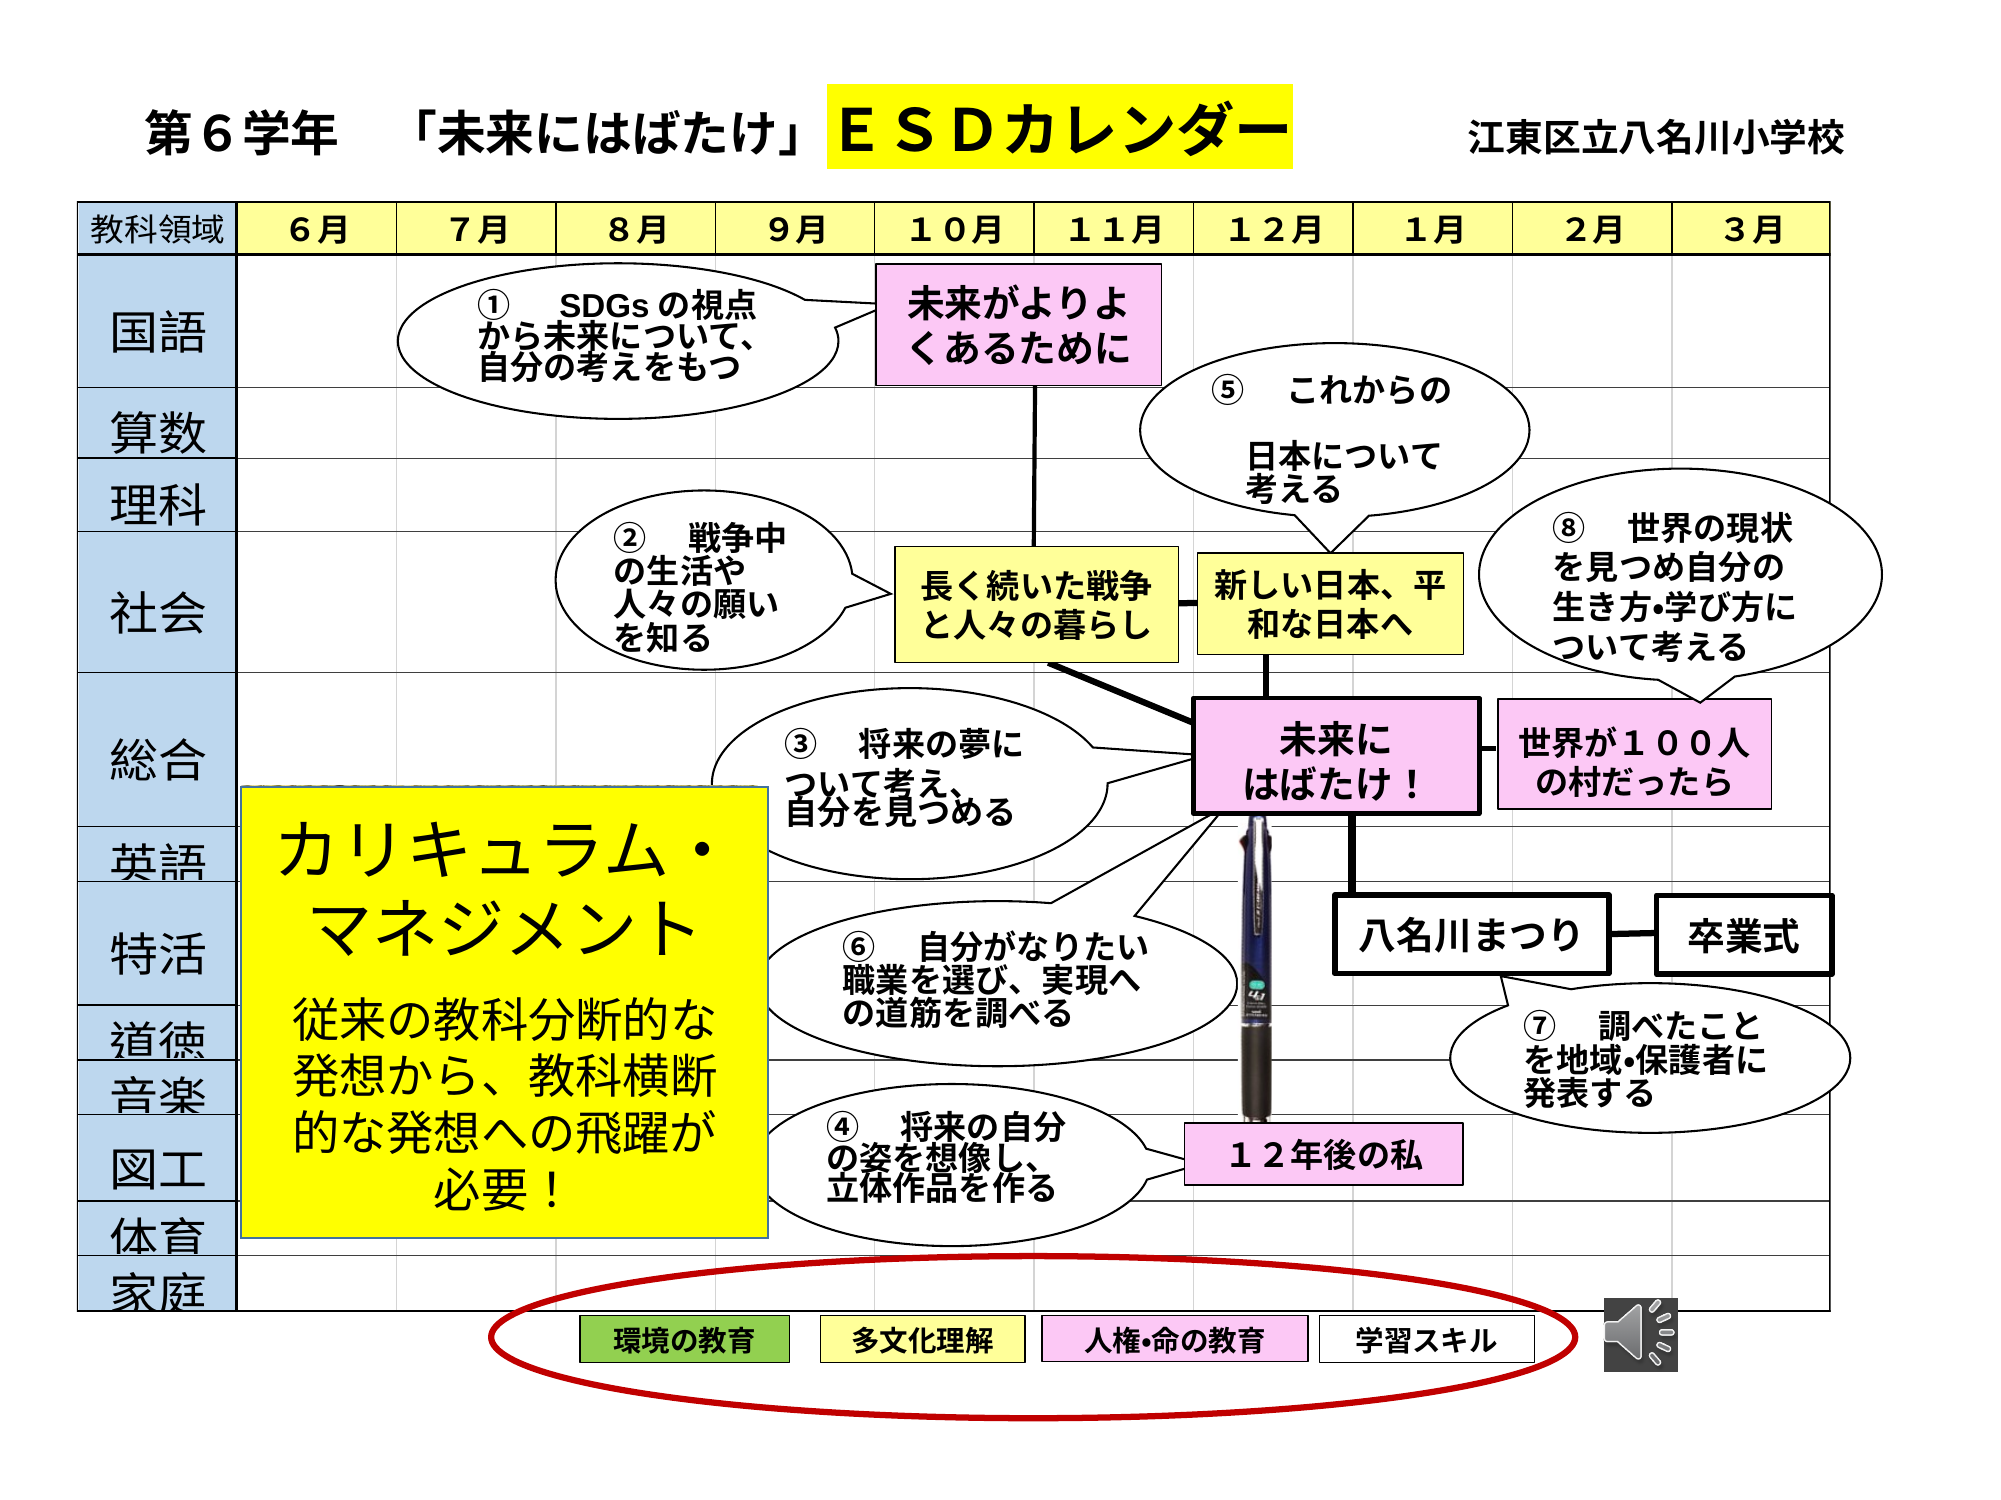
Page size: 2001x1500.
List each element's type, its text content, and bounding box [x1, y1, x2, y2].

text_box [490, 1314, 1577, 1420]
text_box 第６学年 「未来にはばたけ」ＥＳＤカレンダー 江東区立八名川小学校 [129, 85, 1882, 171]
text_box [76, 57, 1924, 1443]
text_box ⑦ 調べたことを地域・保護者に発表する [1834, 1027, 1852, 1089]
text_box ⑧ 世界の現状を見つめ自分の生き方・学び方について考える [1834, 504, 1884, 645]
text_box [1048, 662, 1195, 723]
picture [76, 201, 1834, 1373]
